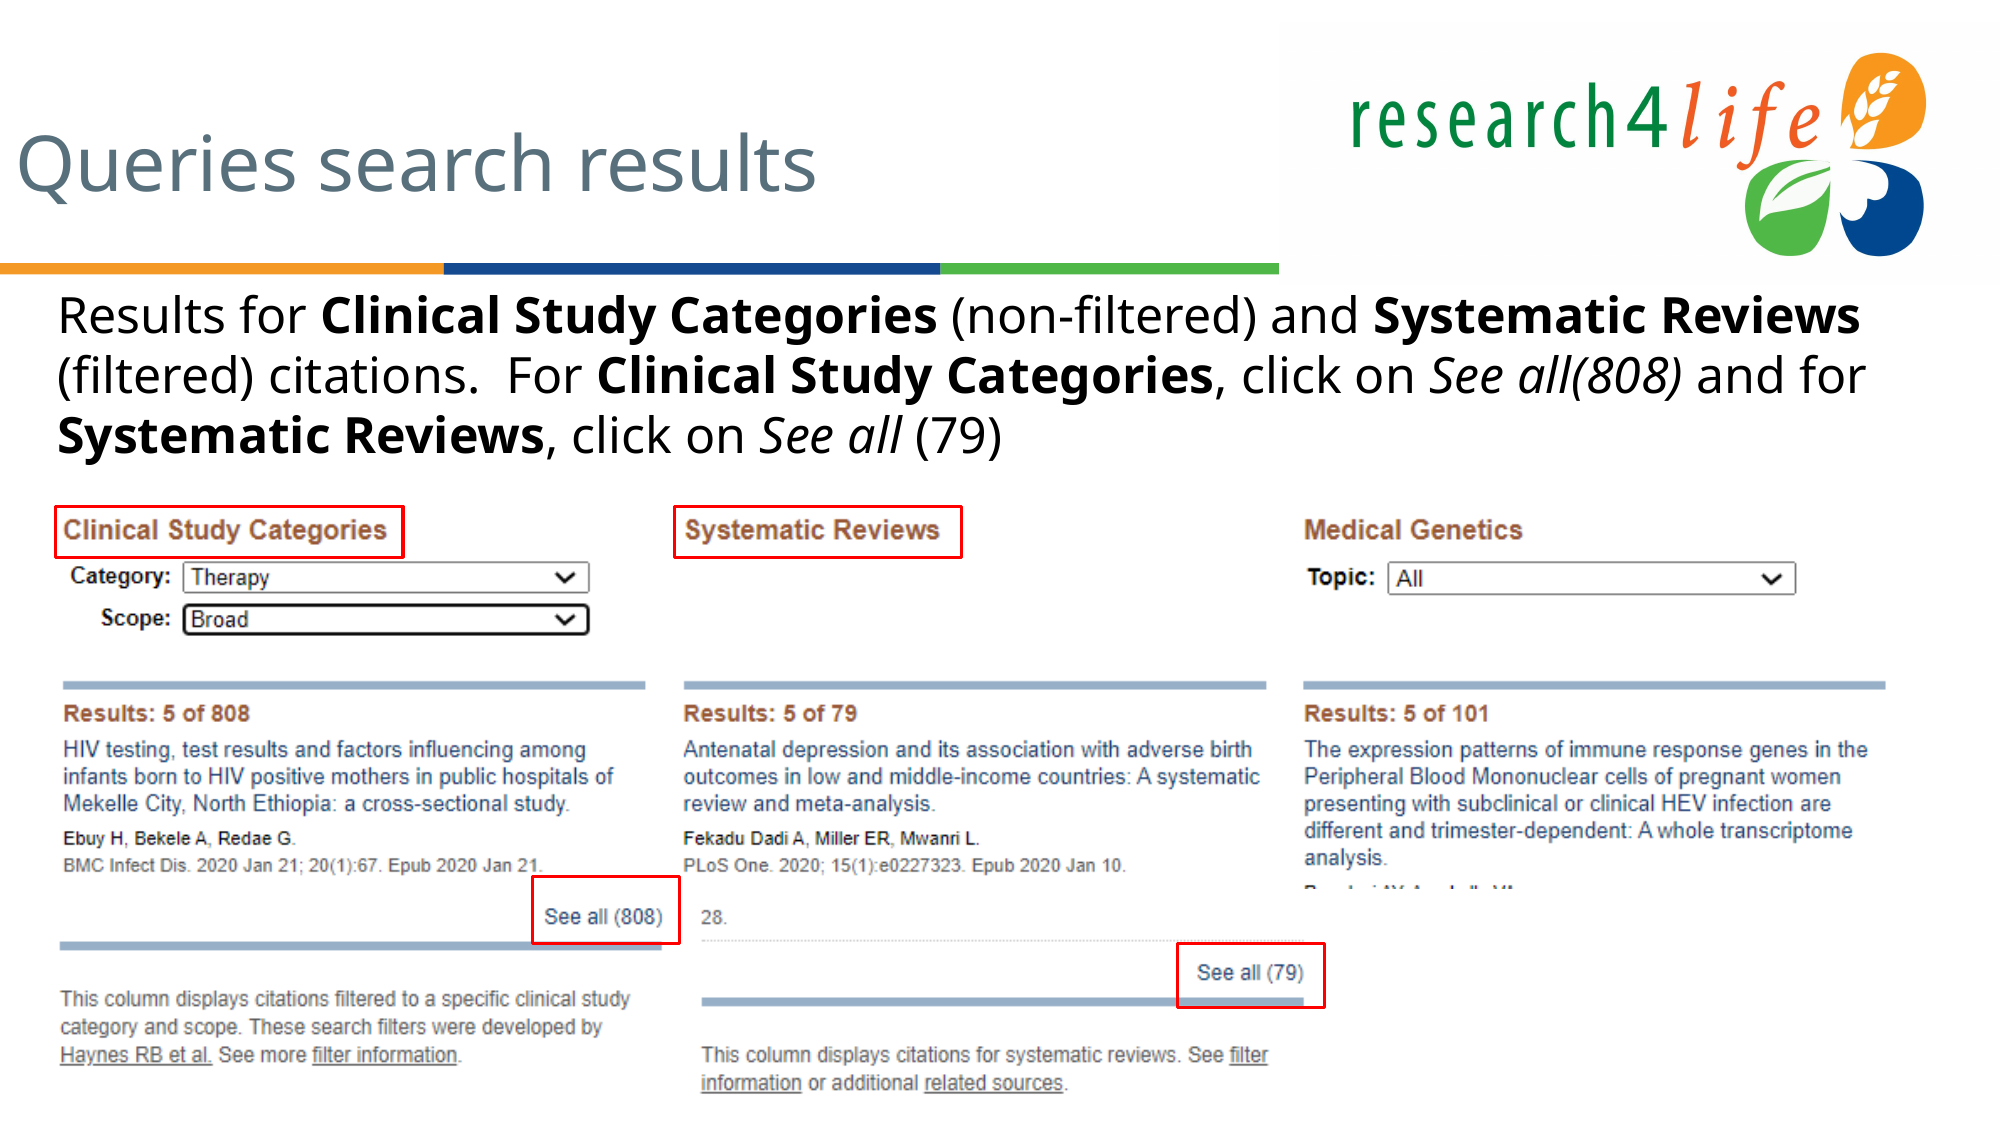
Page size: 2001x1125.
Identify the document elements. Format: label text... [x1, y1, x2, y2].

list Results for Clinical Study Categories (non-filtered) and Systematic Reviews (filtered) citations. For Clinical Study Categories, click on See all(808) and for Systematic Reviews, click on See all (79) [29, 275, 1896, 410]
picture [1279, 22, 2000, 285]
title Queries search results [0, 117, 1184, 295]
picture [55, 900, 1325, 1115]
picture [55, 506, 1896, 889]
